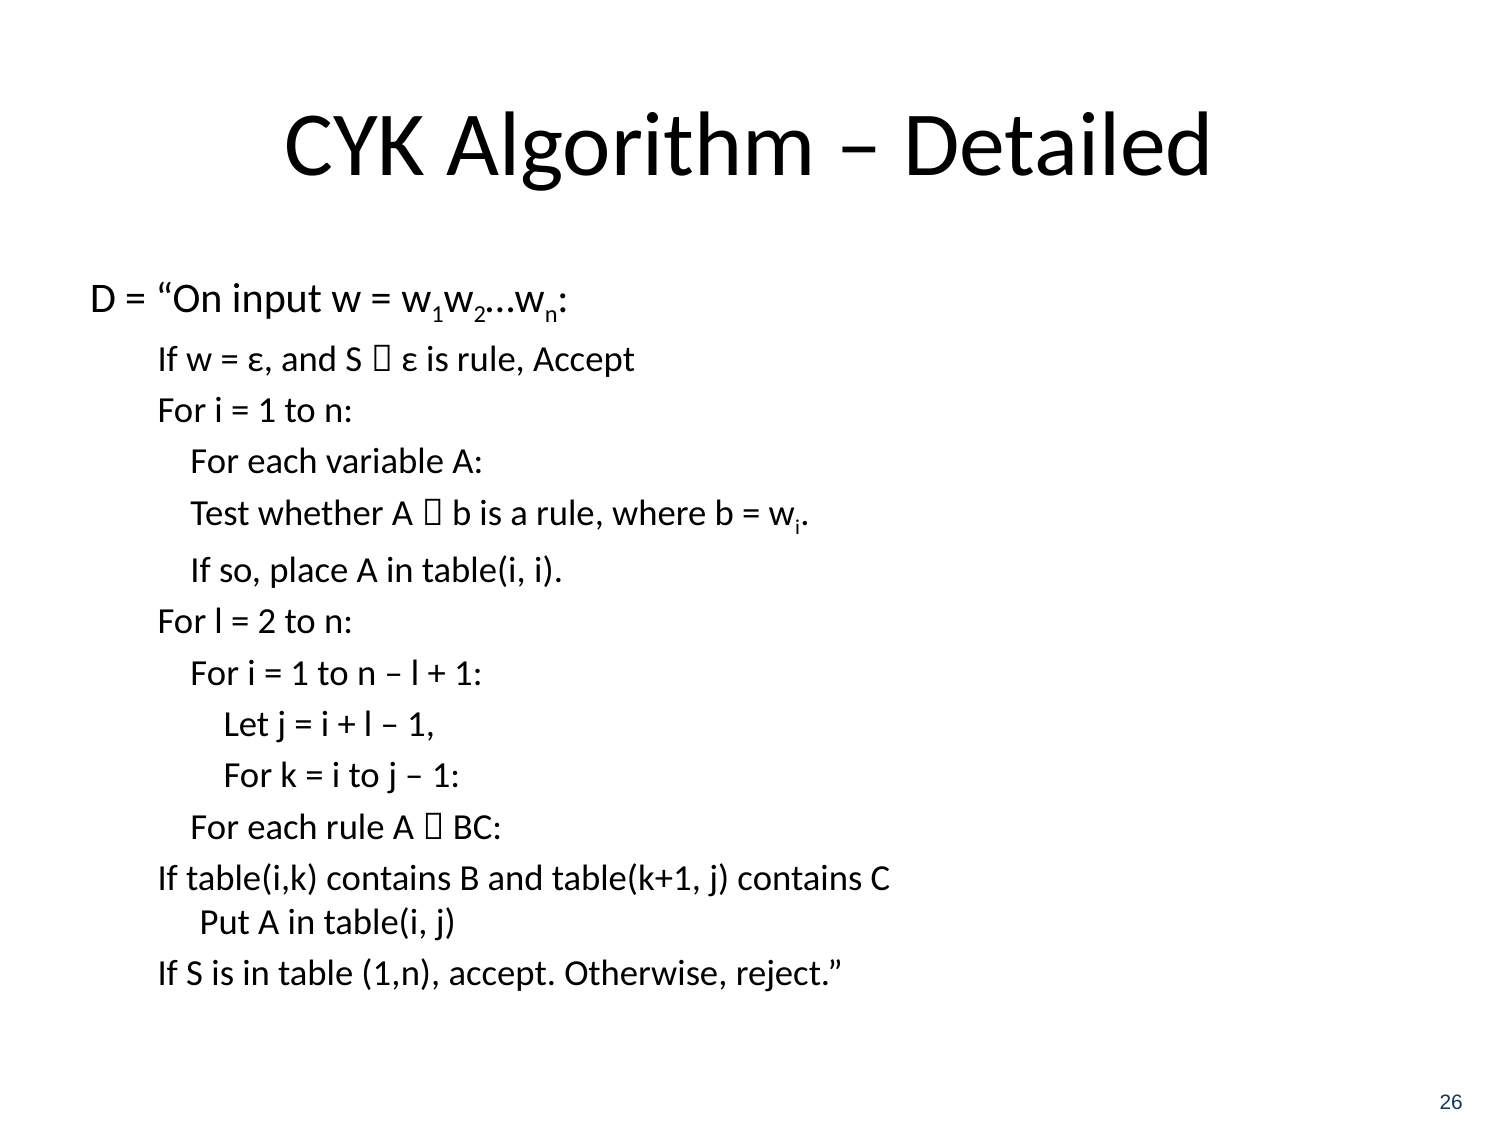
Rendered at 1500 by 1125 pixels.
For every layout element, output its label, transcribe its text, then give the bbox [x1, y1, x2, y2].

list D = “On input w = w1w2…wn: If w = ε, and S  ε is rule, Accept For i = 1 to n: For each variable A: Test whether A  b is a rule, where b = wi. If so, place A in table(i, i). For l = 2 to n: For i = 1 to n – l + 1: Let j = i + l – 1, For k = i to j – 1: For each rule A  BC: If table(i,k) contains B and table(k+1, j) contains C Put A in table(i, j) If S is in table (1,n), accept. Otherwise, reject.” [75, 262, 1425, 1005]
text_box 26 [1337, 1053, 1463, 1114]
title CYK Algorithm – Detailed [75, 45, 1425, 233]
